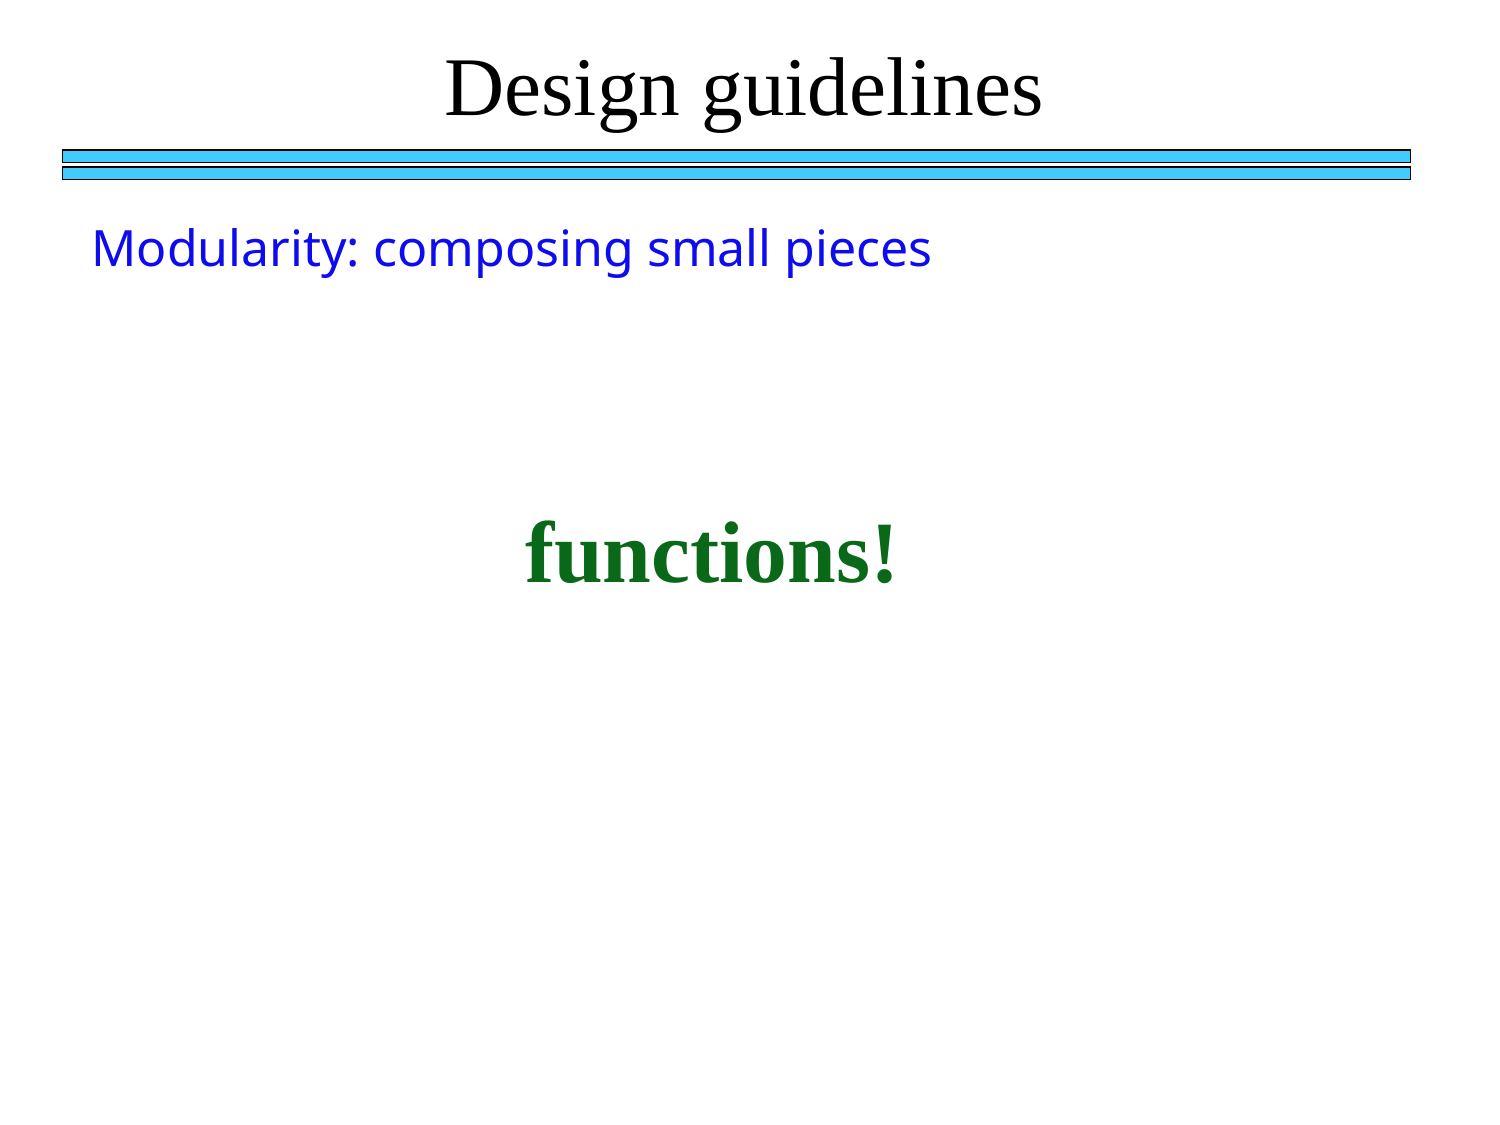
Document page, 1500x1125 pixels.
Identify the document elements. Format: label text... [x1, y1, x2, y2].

text_box Design guidelines [139, 24, 1350, 140]
text_box functions! [449, 487, 975, 608]
text_box Modularity: composing small pieces [76, 209, 988, 284]
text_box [62, 149, 1411, 180]
